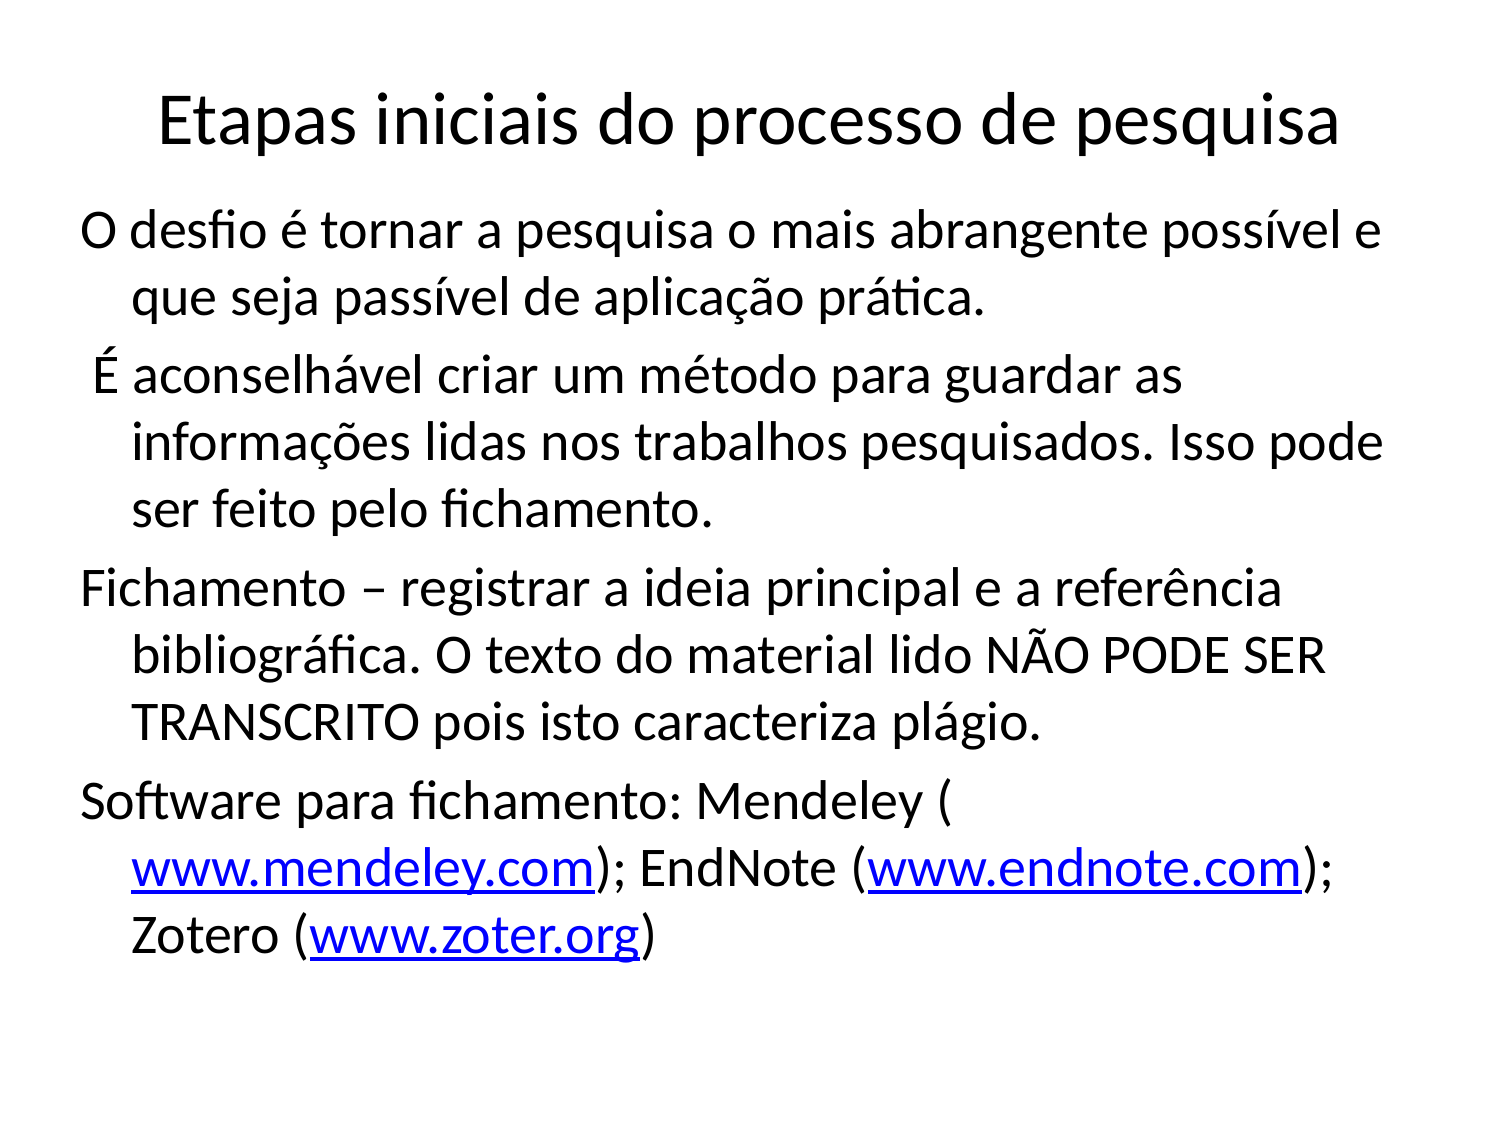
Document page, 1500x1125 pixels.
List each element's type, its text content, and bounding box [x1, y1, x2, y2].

title Etapas iniciais do processo de pesquisa [75, 45, 1425, 185]
list O desfio é tornar a pesquisa o mais abrangente possível e que seja passível de aplicação prática. É aconselhável criar um método para guardar as informações lidas nos trabalhos pesquisados. Isso pode ser feito pelo fichamento. Fichamento – registrar a ideia principal e a referência bibliográfica. O texto do material lido NÃO PODE SER TRANSCRITO pois isto caracteriza plágio. Software para fichamento: Mendeley (www.mendeley.com); EndNote (www.endnote.com); Zotero (www.zoter.org) [64, 184, 1415, 975]
